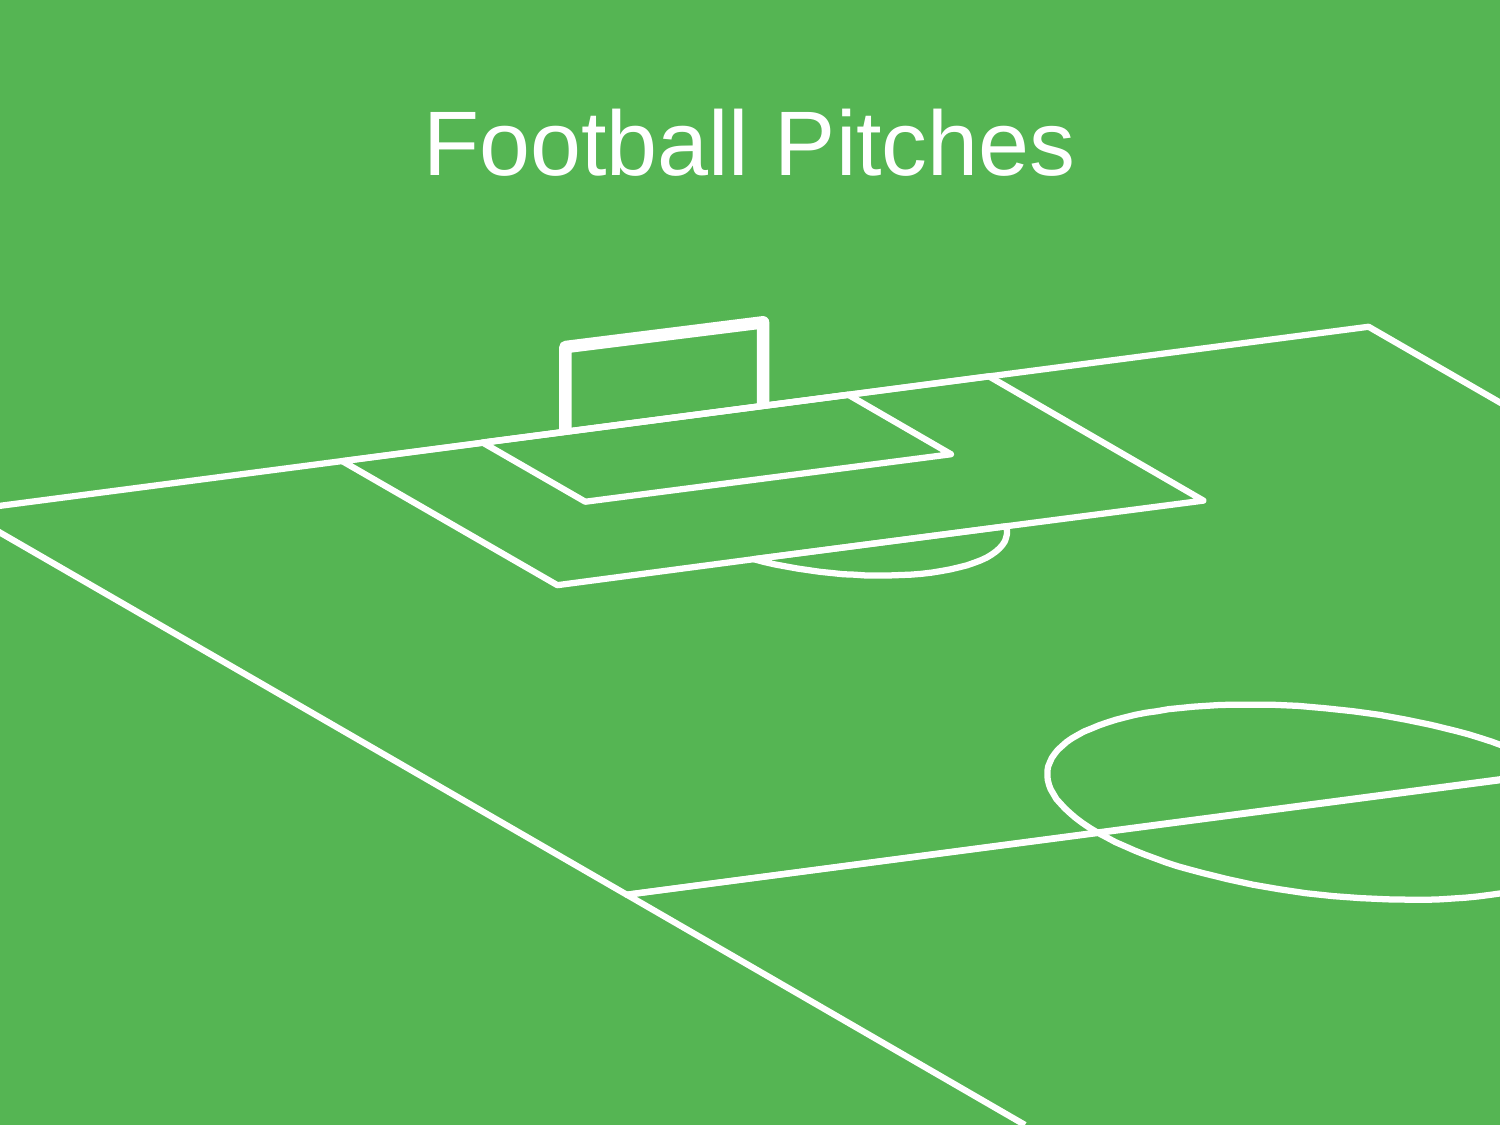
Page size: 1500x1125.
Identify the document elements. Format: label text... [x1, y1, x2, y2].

text_box [0, 326, 1500, 895]
text_box [756, 527, 1007, 576]
text_box [626, 832, 1344, 1125]
text_box [1047, 704, 1500, 900]
text_box [565, 322, 764, 431]
text_box [482, 394, 952, 502]
title Football Pitches [75, 45, 1425, 233]
text_box [342, 376, 1204, 586]
